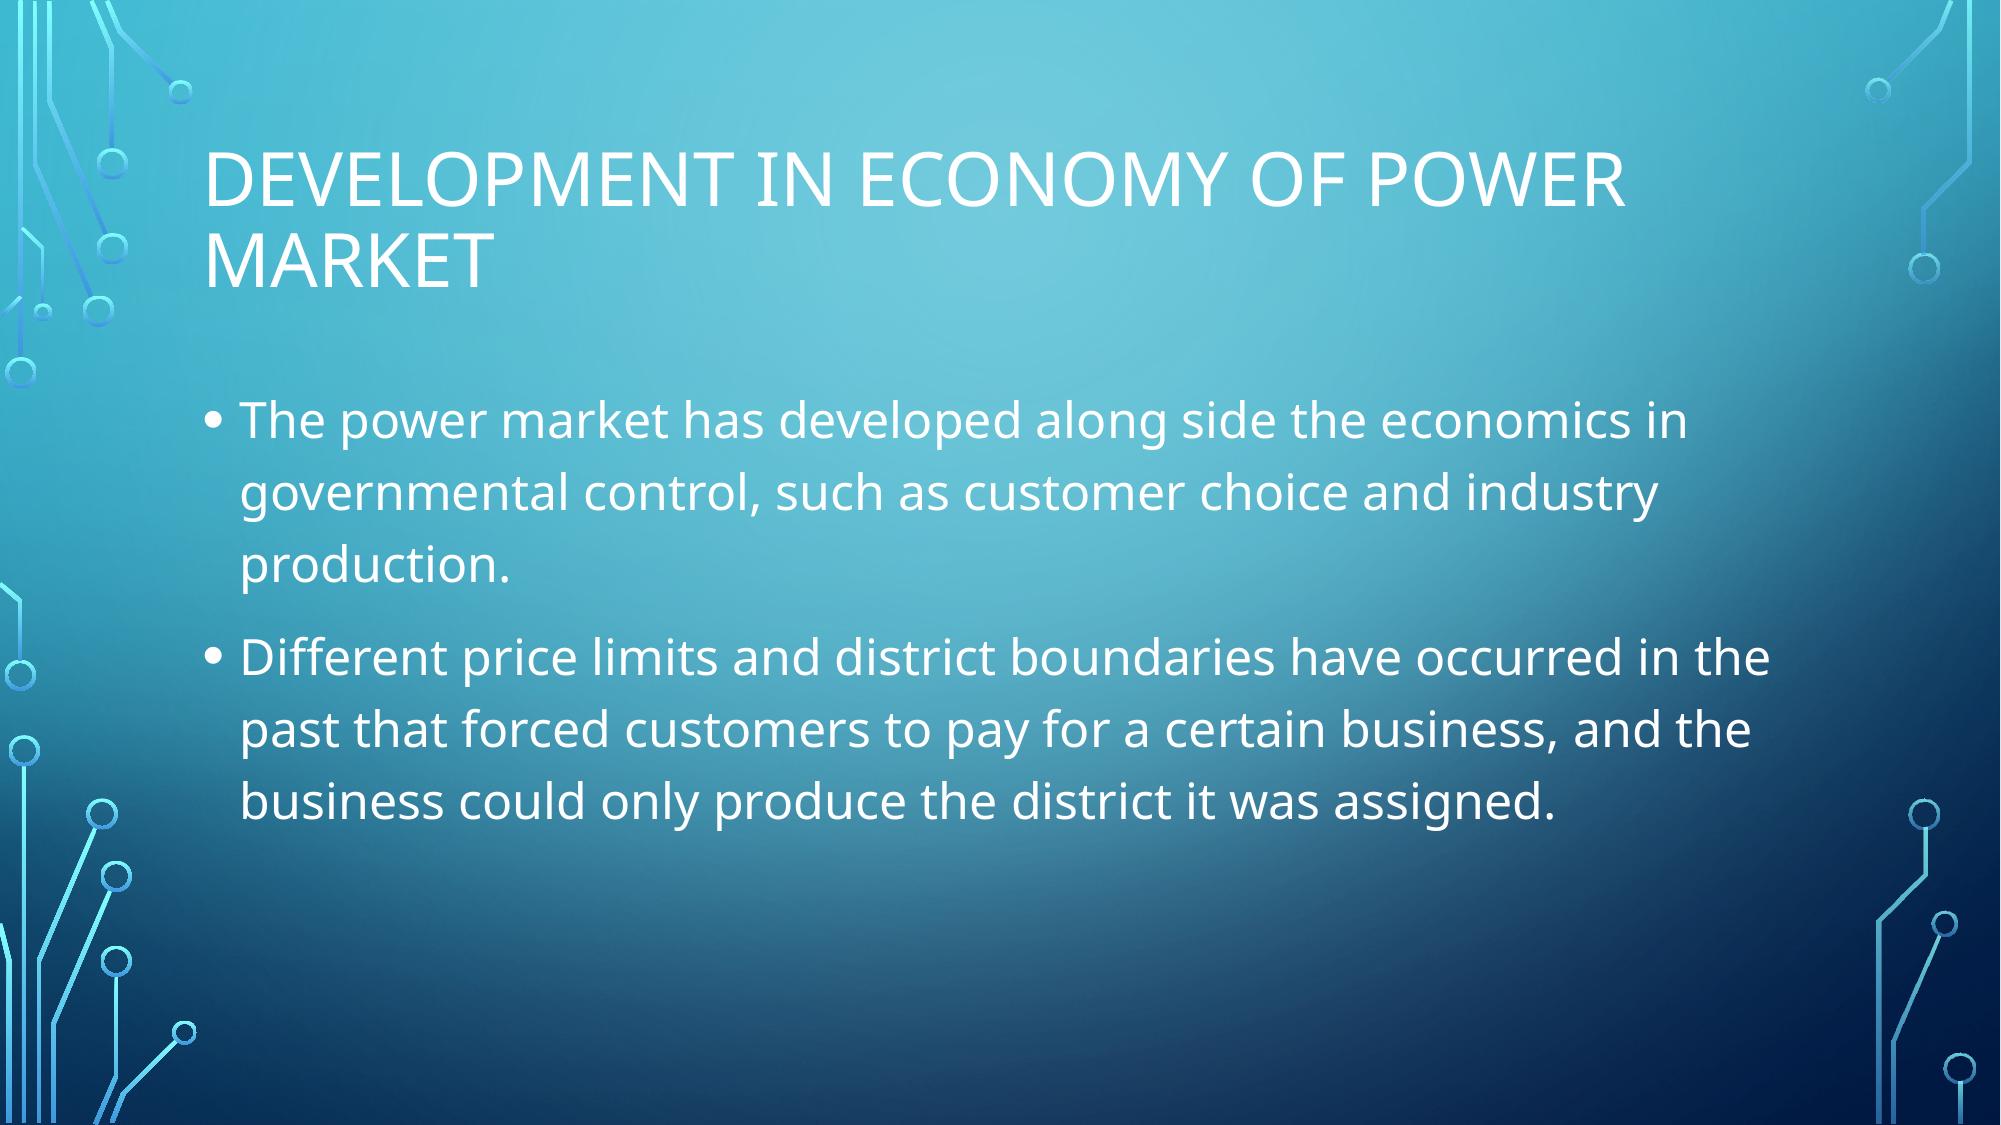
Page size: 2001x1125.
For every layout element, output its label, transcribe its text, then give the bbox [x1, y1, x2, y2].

title Development in Economy of Power Market [187, 101, 1813, 344]
list The power market has developed along side the economics in governmental control, such as customer choice and industry production. Different price limits and district boundaries have occurred in the past that forced customers to pay for a certain business, and the business could only produce the district it was assigned. [187, 369, 1813, 950]
